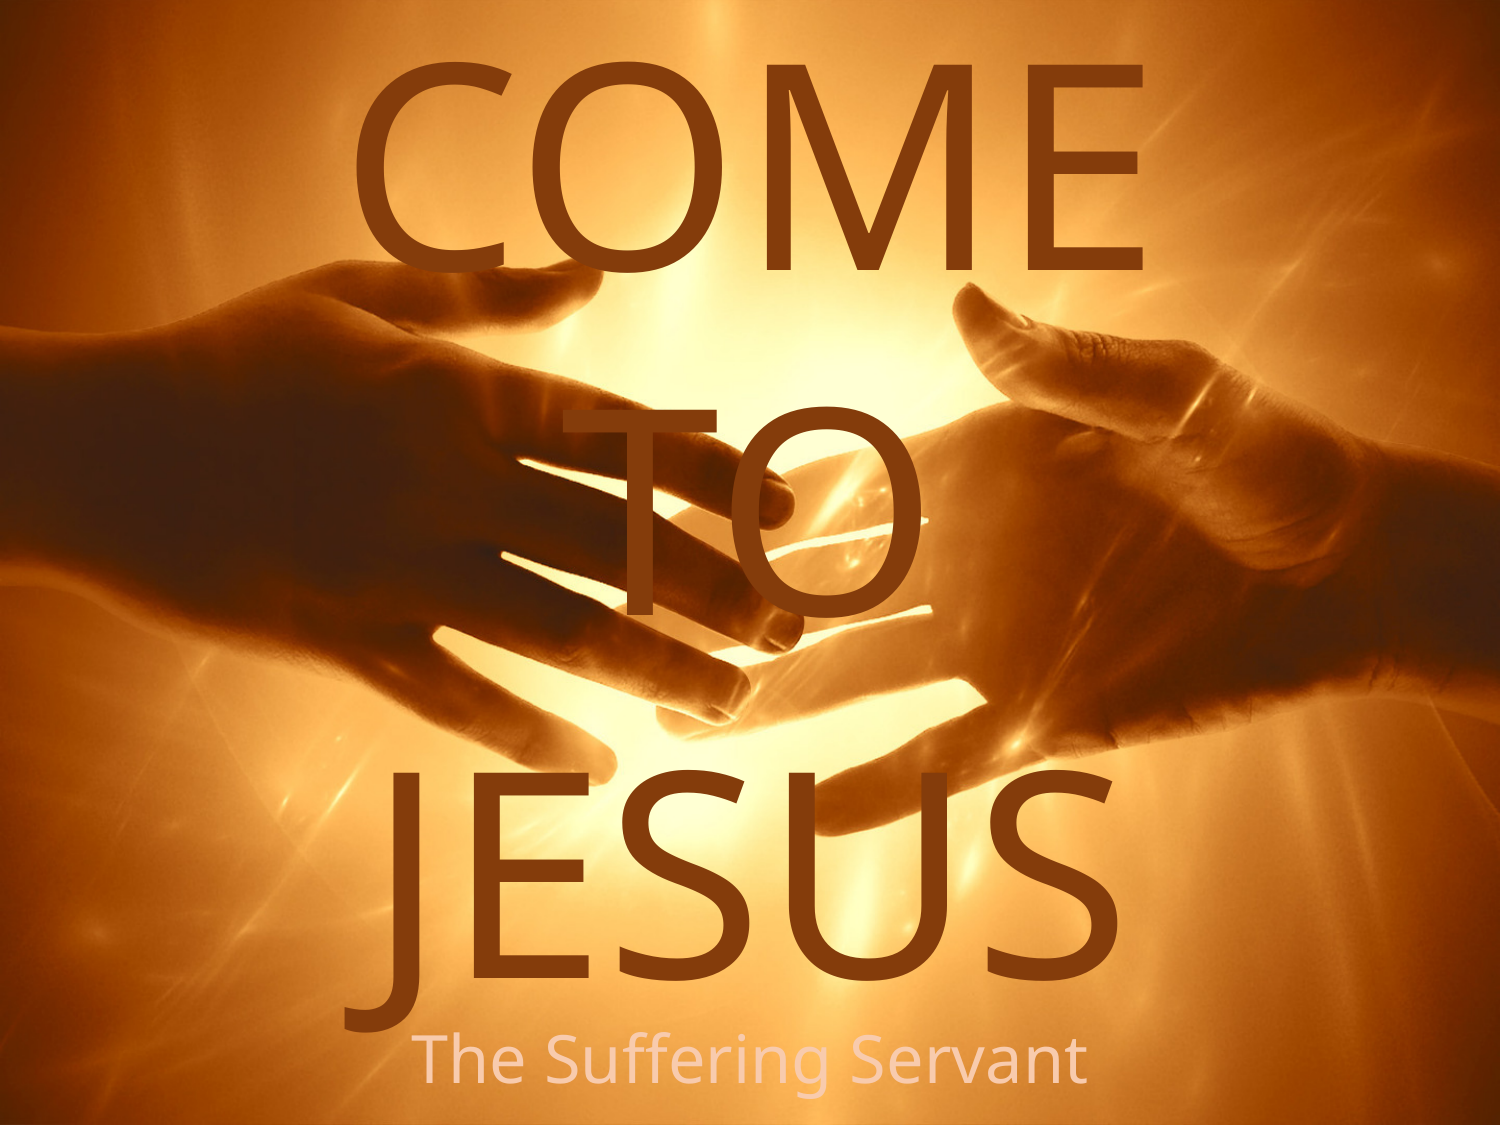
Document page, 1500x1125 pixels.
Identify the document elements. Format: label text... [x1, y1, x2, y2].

text_box The Suffering Servant [156, 1009, 1344, 1105]
text_box JESUS [248, 683, 1252, 1009]
picture [0, 0, 1500, 1125]
text_box COME TO [248, 0, 1252, 680]
